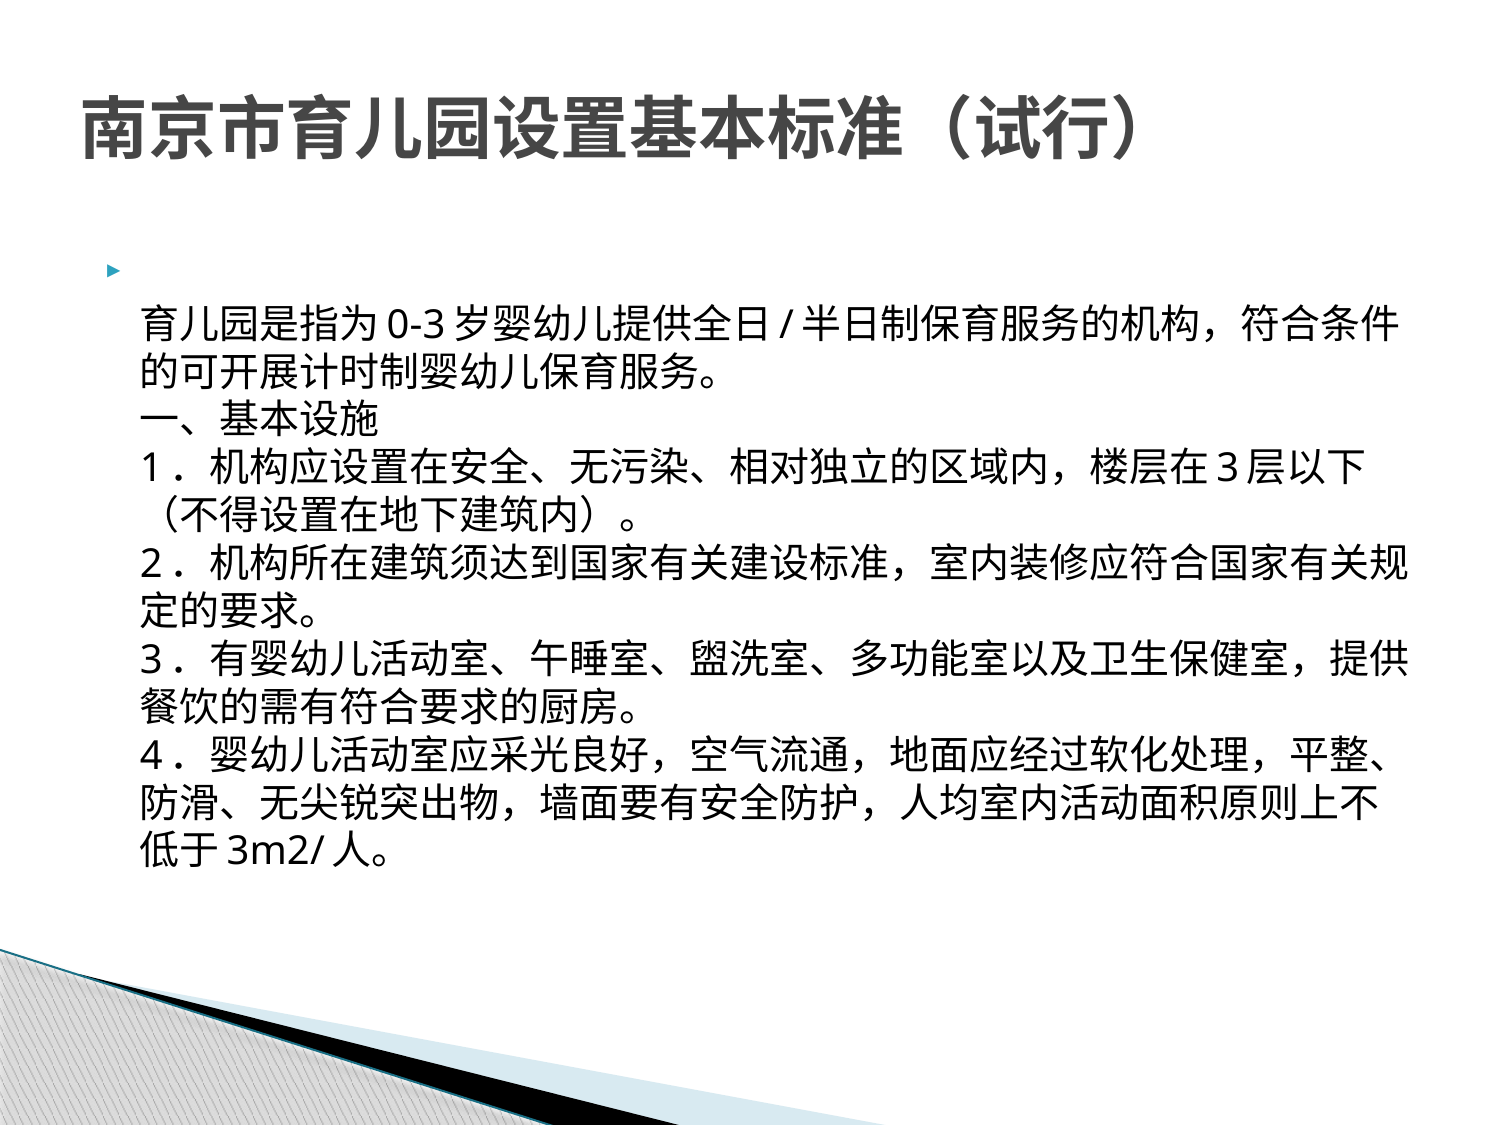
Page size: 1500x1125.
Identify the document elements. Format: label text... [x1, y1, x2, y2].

title 南京市育儿园设置基本标准（试行） [64, 101, 1425, 233]
list 育儿园是指为0-3岁婴幼儿提供全日/半日制保育服务的机构，符合条件的可开展计时制婴幼儿保育服务。 一、基本设施 1．机构应设置在安全、无污染、相对独立的区域内，楼层在3层以下（不得设置在地下建筑内）。 2．机构所在建筑须达到国家有关建设标准，室内装修应符合国家有关规定的要求。 3．有婴幼儿活动室、午睡室、盥洗室、多功能室以及卫生保健室，提供餐饮的需有符合要求的厨房。 4．婴幼儿活动室应采光良好，空气流通，地面应经过软化处理，平整、防滑、无尖锐突出物，墙面要有安全防护，人均室内活动面积原则上不低于3m2/人。 [75, 243, 1425, 986]
